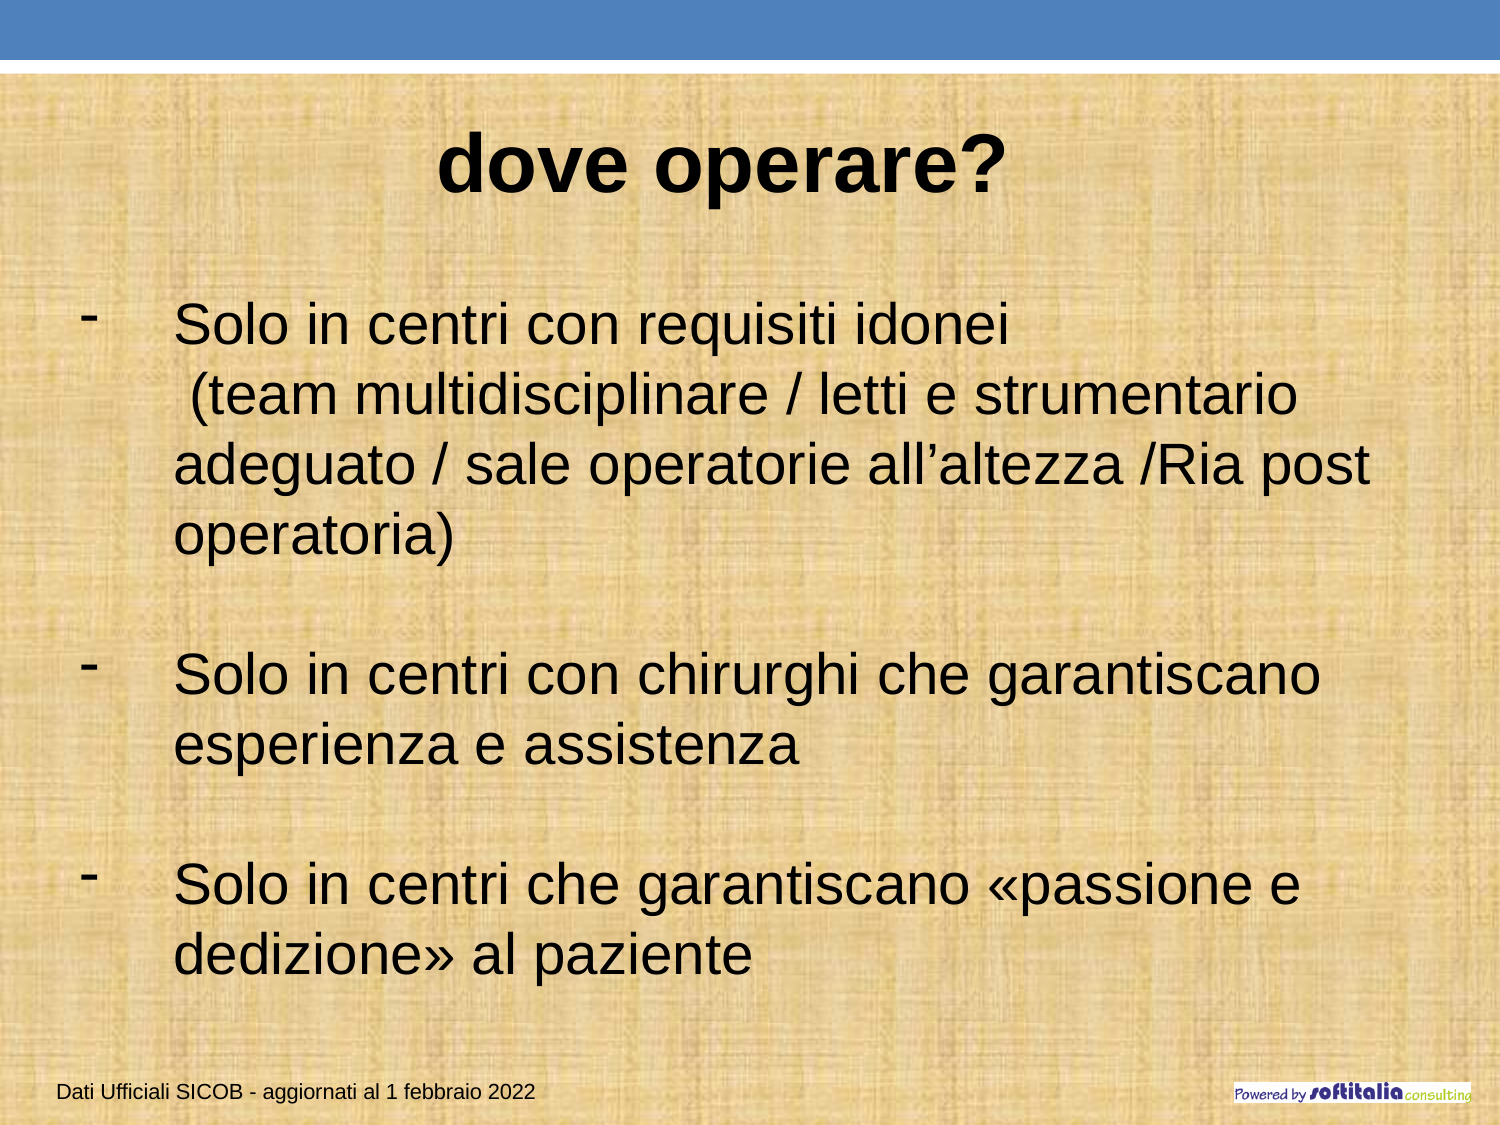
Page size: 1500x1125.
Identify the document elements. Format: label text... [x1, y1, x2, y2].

picture [0, 74, 1500, 1125]
text_box dove operare? [197, 101, 1025, 217]
text_box Solo in centri con requisiti idonei (team multidisciplinare / letti e strumentario adeguato / sale operatorie all’altezza /Ria post operatoria) Solo in centri con chirurghi che garantiscano esperienza e assistenza Solo in centri che garantiscano «passione e dedizione» al paziente [64, 278, 1426, 1039]
